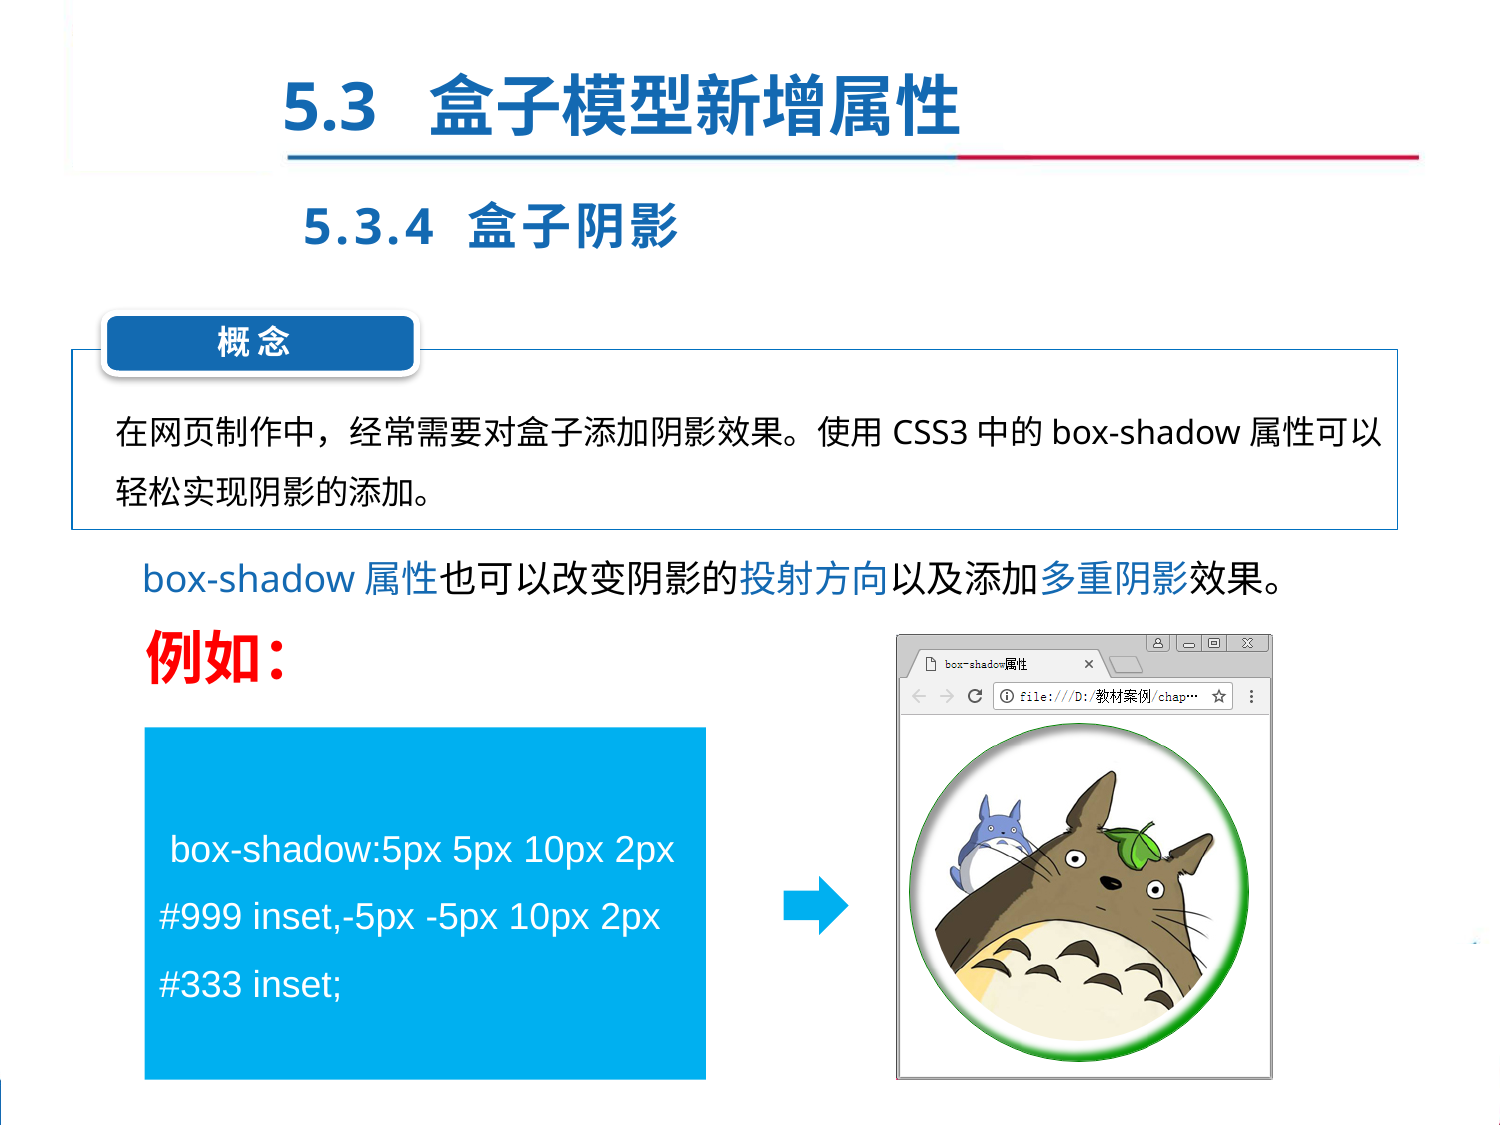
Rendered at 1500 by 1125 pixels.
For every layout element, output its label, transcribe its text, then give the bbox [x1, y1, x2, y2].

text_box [71, 312, 1398, 530]
text_box [783, 876, 849, 935]
text_box 5.3.4 盒子阴影 [288, 187, 695, 263]
picture [0, 0, 1500, 1125]
text_box box-shadow:5px 5px 10px 2px #999 inset,-5px -5px 10px 2px #333 inset; [144, 727, 706, 1080]
text_box 例如： [131, 613, 336, 699]
text_box box-shadow属性也可以改变阴影的投射方向以及添加多重阴影效果。 [127, 547, 1484, 608]
text_box 5.3 盒子模型新增属性 [267, 41, 1113, 167]
